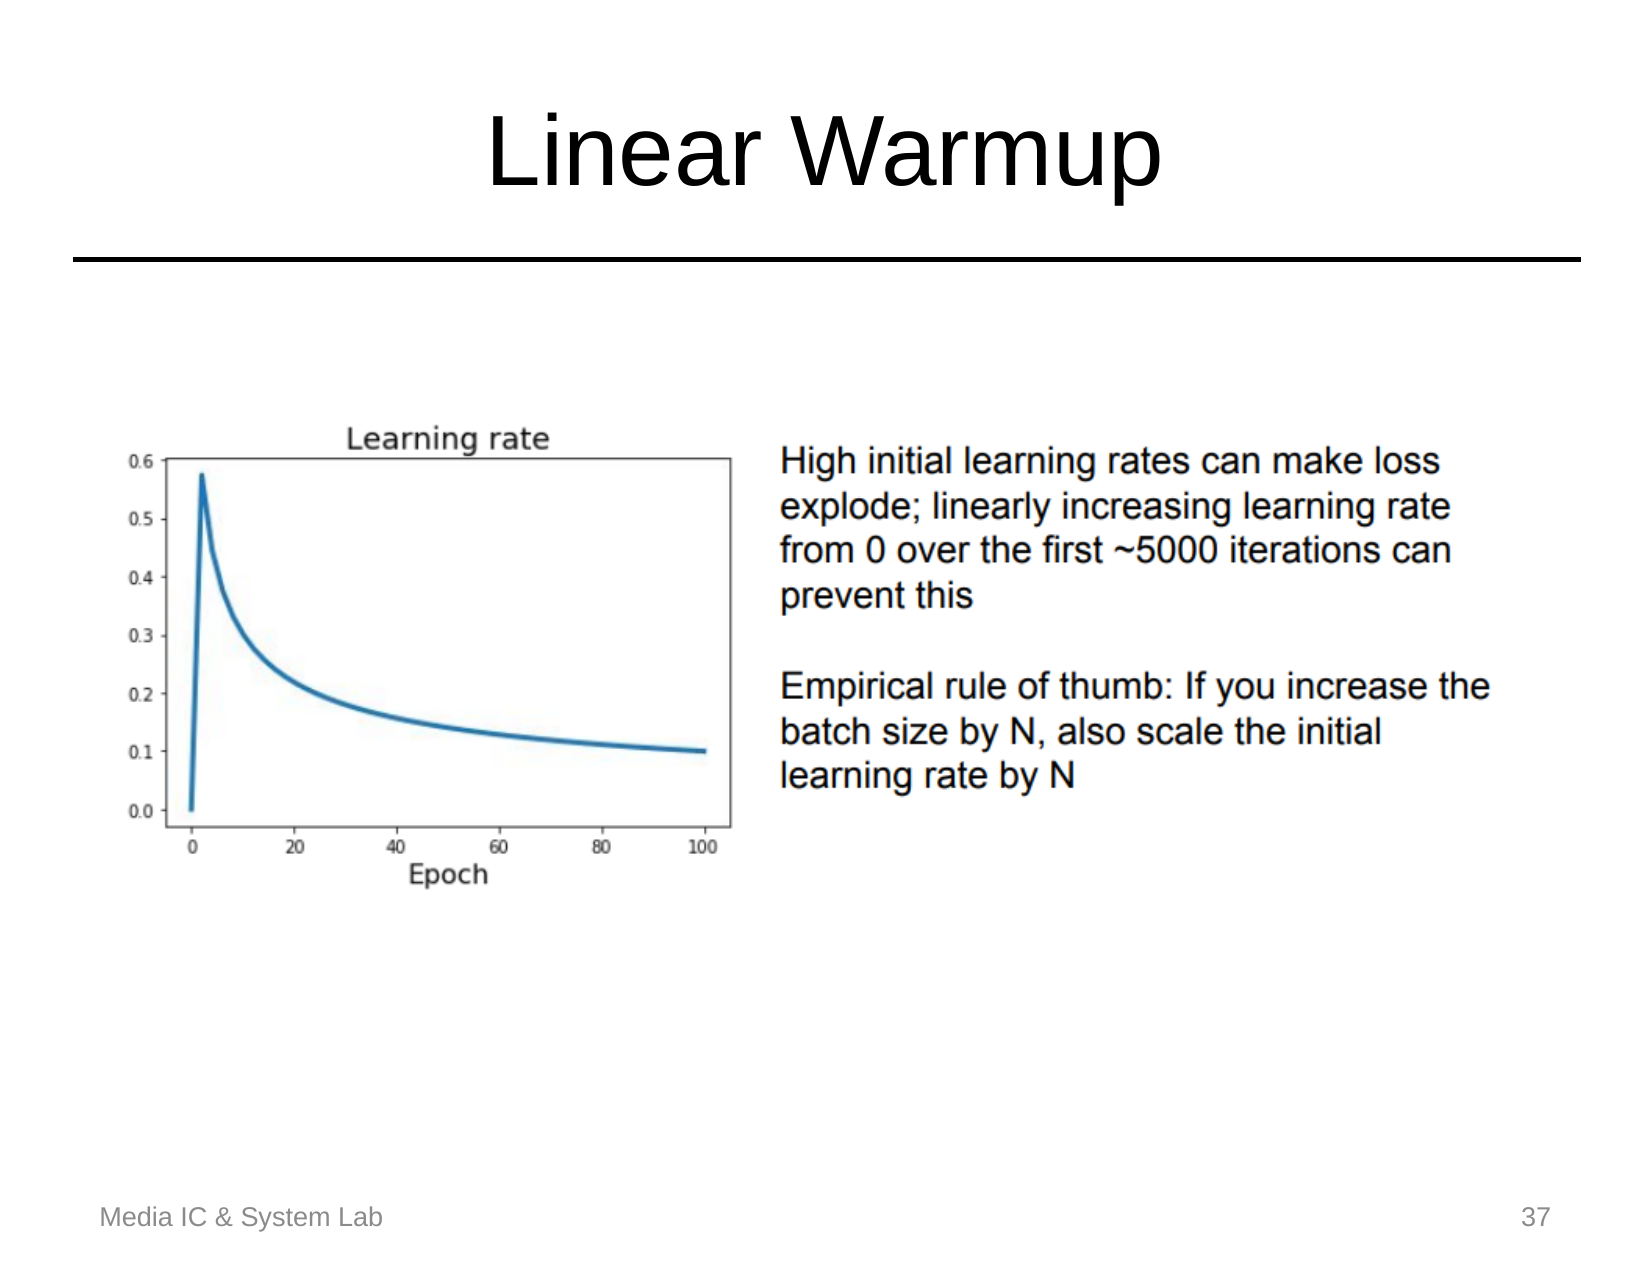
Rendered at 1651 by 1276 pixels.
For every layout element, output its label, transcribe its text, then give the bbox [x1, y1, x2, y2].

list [94, 389, 1556, 965]
slide_number Media IC & System Lab [82, 1182, 468, 1250]
title Linear Warmup [82, 50, 1568, 241]
slide_number 37 [1182, 1182, 1568, 1250]
